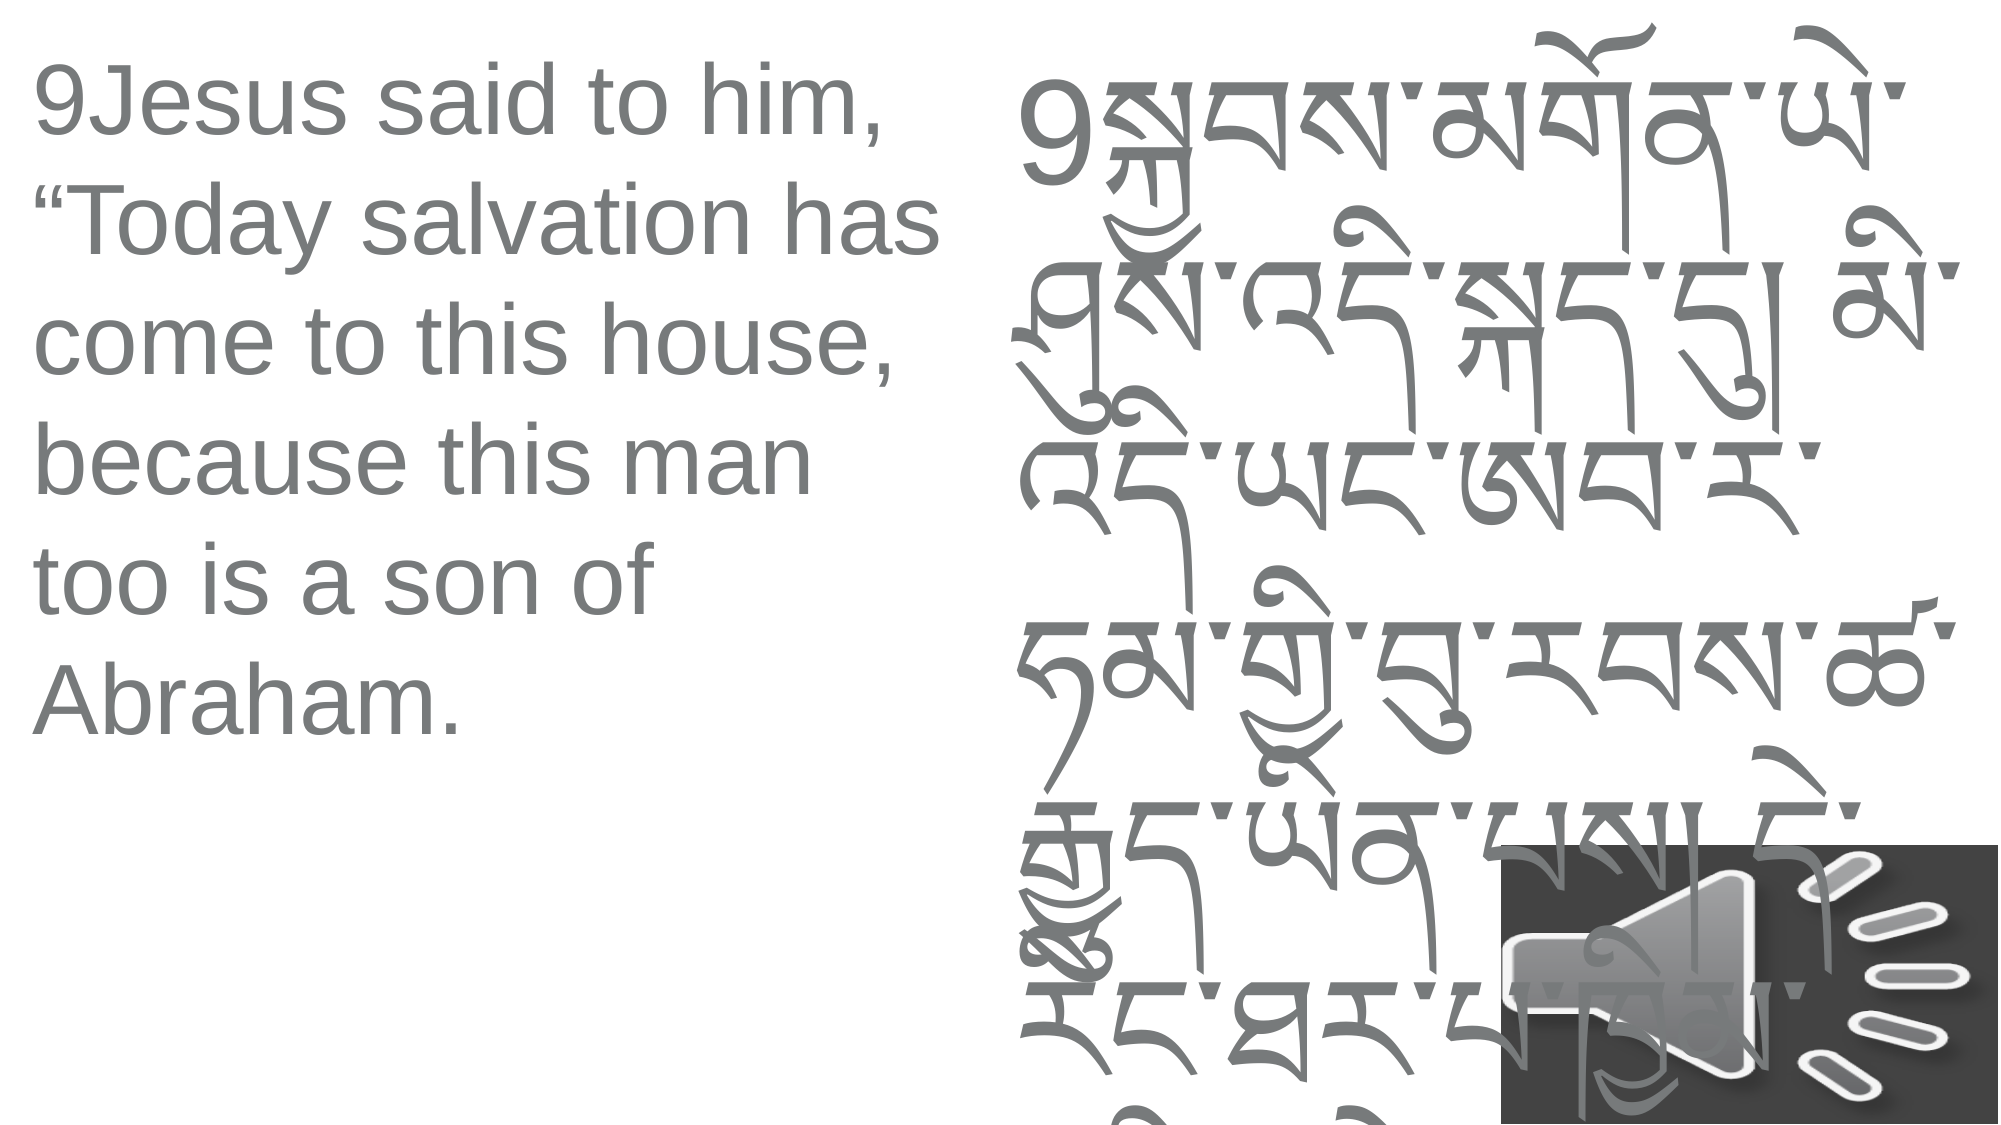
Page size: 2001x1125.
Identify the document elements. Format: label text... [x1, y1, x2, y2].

text_box 9Jesus said to him, “Today salvation has come to this house, because this man too is a son of Abraham. [18, 27, 973, 1104]
text_box 9སྐྱབས་མགོན་ཡེ་ཤུས་འདི་སྐད༌དུ། མི་འདི་ཡང་ཨབ་ར་ཧམ་གྱི་བུ་རབས་ཚ་རྒྱུད་ཡིན༌པས། དེ་རིང་ཐར་པ་ཁྱིམ་འདིར་སླེབས༌པ་ཡིན། [999, 27, 2000, 1104]
picture [1500, 843, 2000, 1125]
